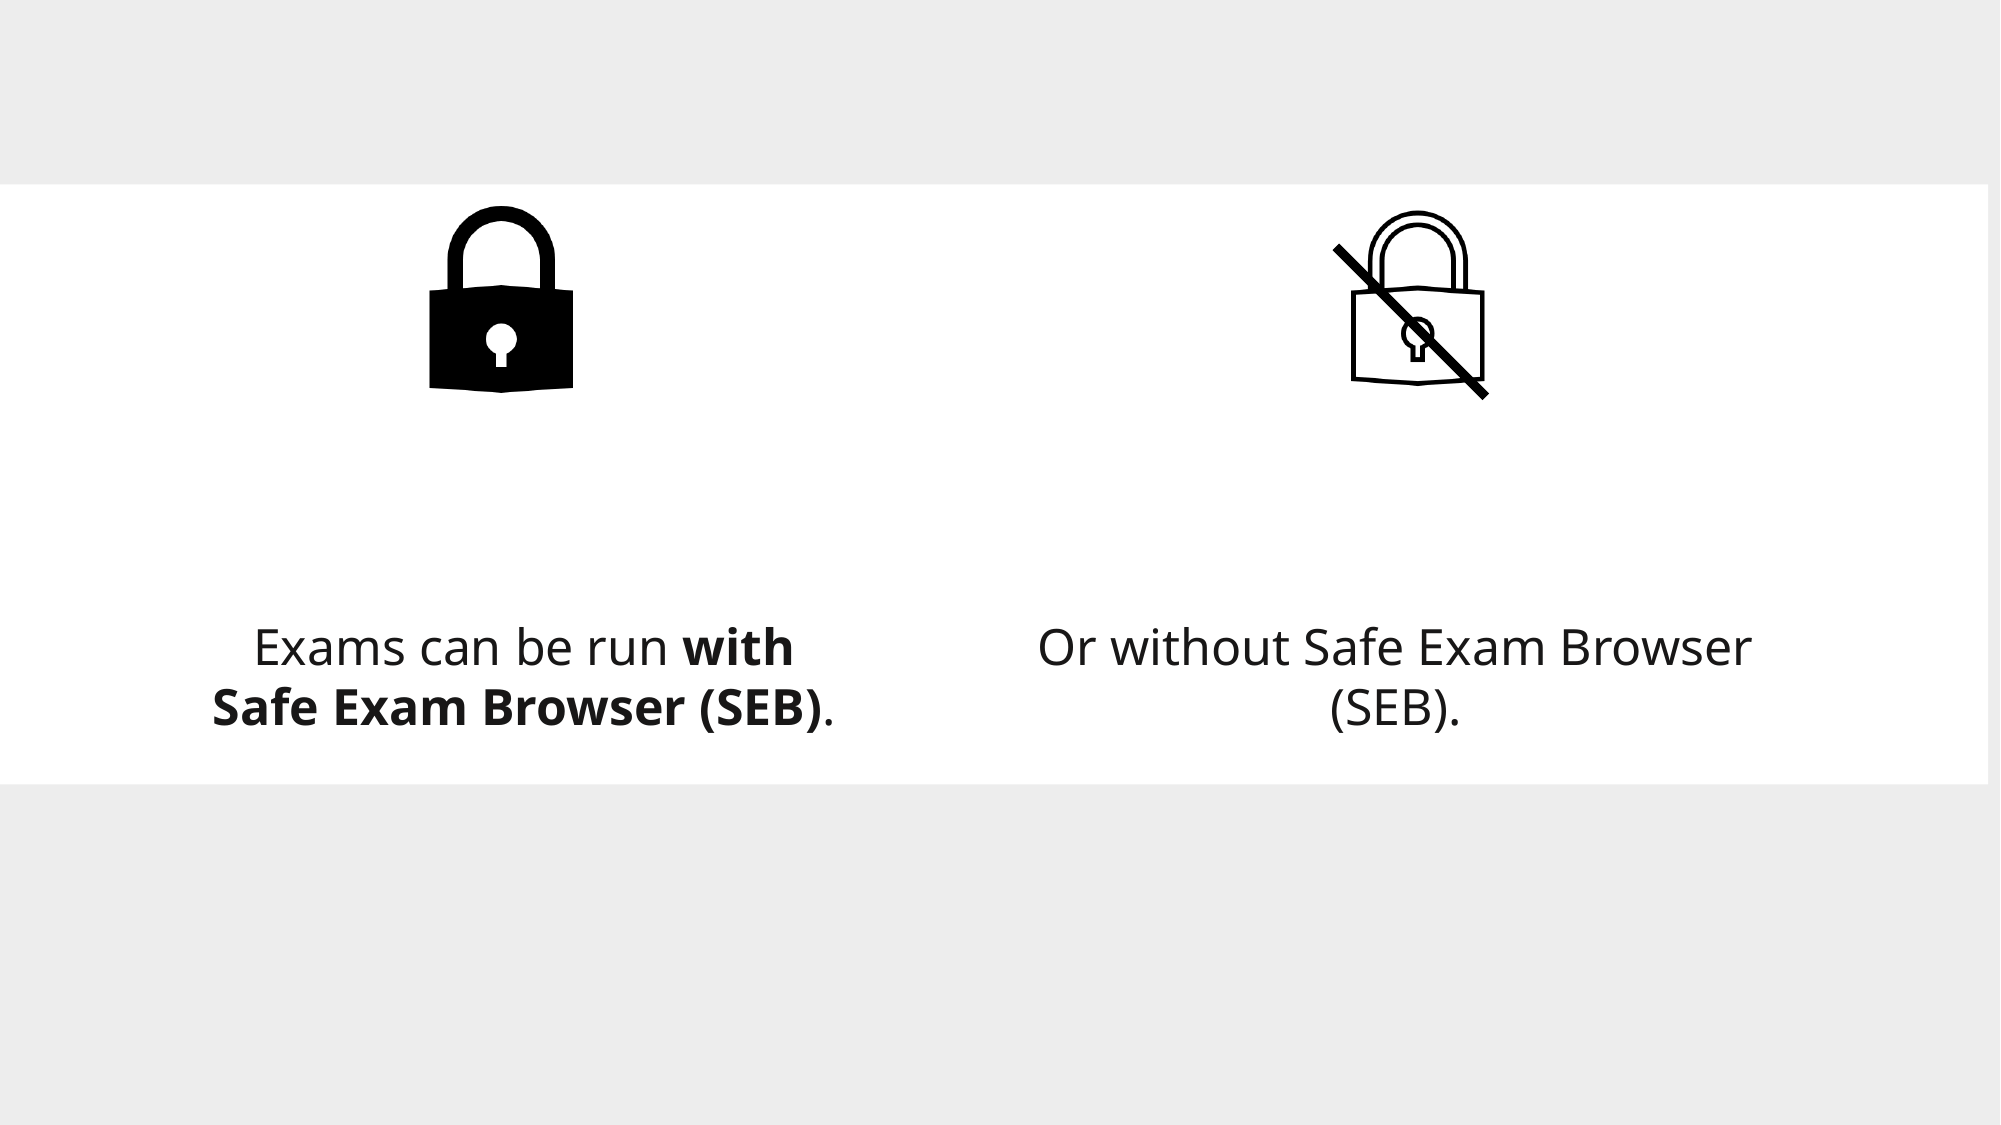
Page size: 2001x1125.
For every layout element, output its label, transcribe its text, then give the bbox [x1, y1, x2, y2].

text_box Or without Safe Exam Browser (SEB). [1018, 608, 1774, 744]
text_box [0, 183, 1989, 785]
picture [378, 176, 624, 422]
picture [1303, 184, 1532, 413]
text_box Exams can be run with Safe Exam Browser (SEB). [134, 608, 915, 744]
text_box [1335, 246, 1486, 397]
